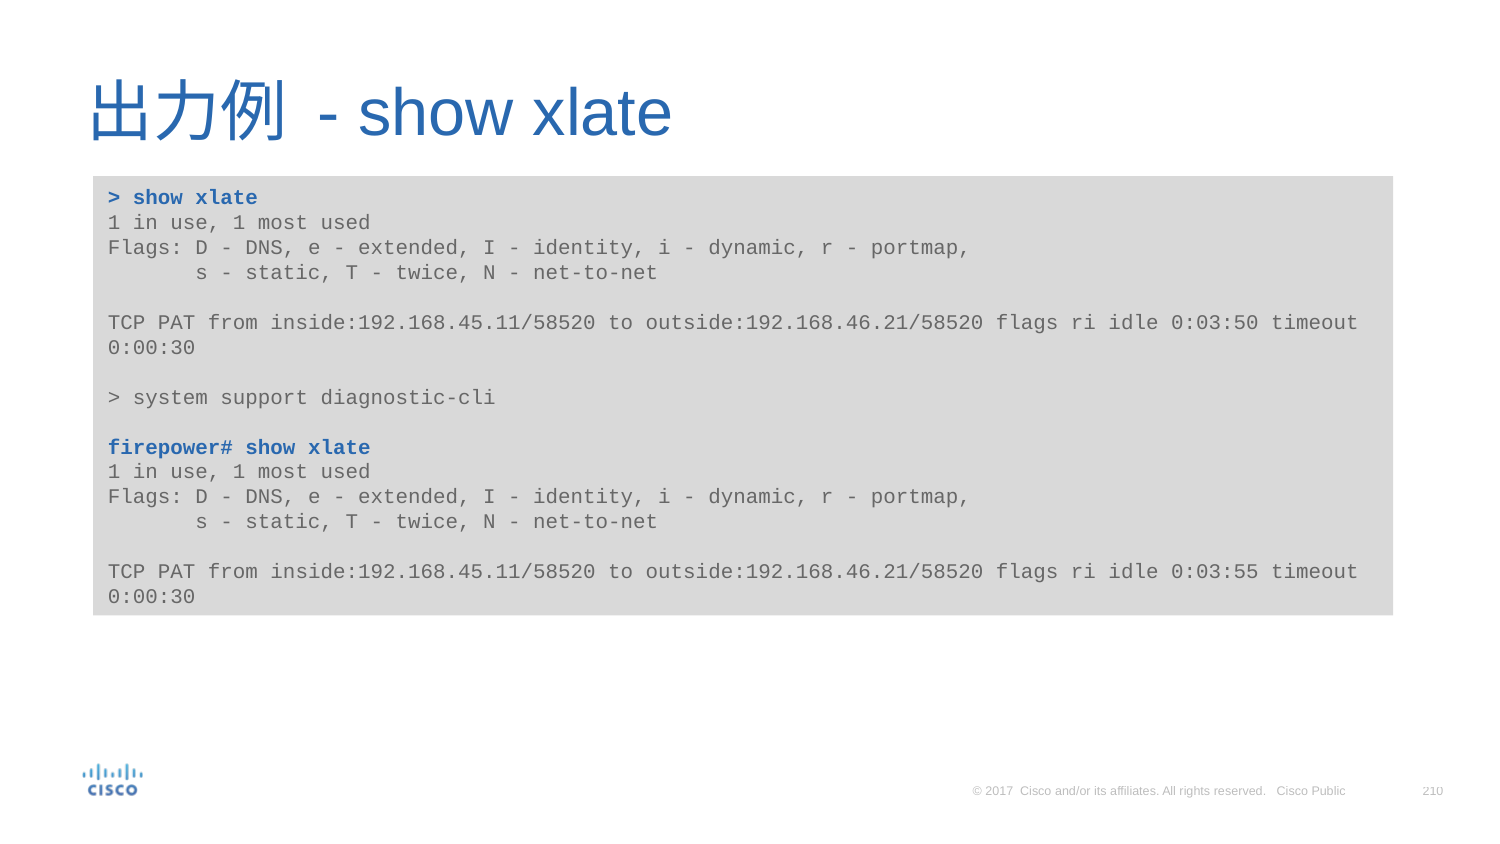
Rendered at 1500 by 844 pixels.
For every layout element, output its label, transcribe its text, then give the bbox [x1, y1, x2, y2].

title 出力例 - show xlate [71, 55, 1441, 176]
text_box > show xlate 1 in use, 1 most used Flags: D - DNS, e - extended, I - identity, i - dynamic, r - portmap, s - static, T - twice, N - net-to-net TCP PAT from inside:192.168.45.11/58520 to outside:192.168.46.21/58520 flags ri idle 0:03:50 timeout 0:00:30 > system support diagnostic-cli firepower# show xlate 1 in use, 1 most used Flags: D - DNS, e - extended, I - identity, i - dynamic, r - portmap, s - static, T - twice, N - net-to-net TCP PAT from inside:192.168.45.11/58520 to outside:192.168.46.21/58520 flags ri idle 0:03:55 timeout 0:00:30 [93, 176, 1394, 616]
picture [77, 758, 149, 803]
